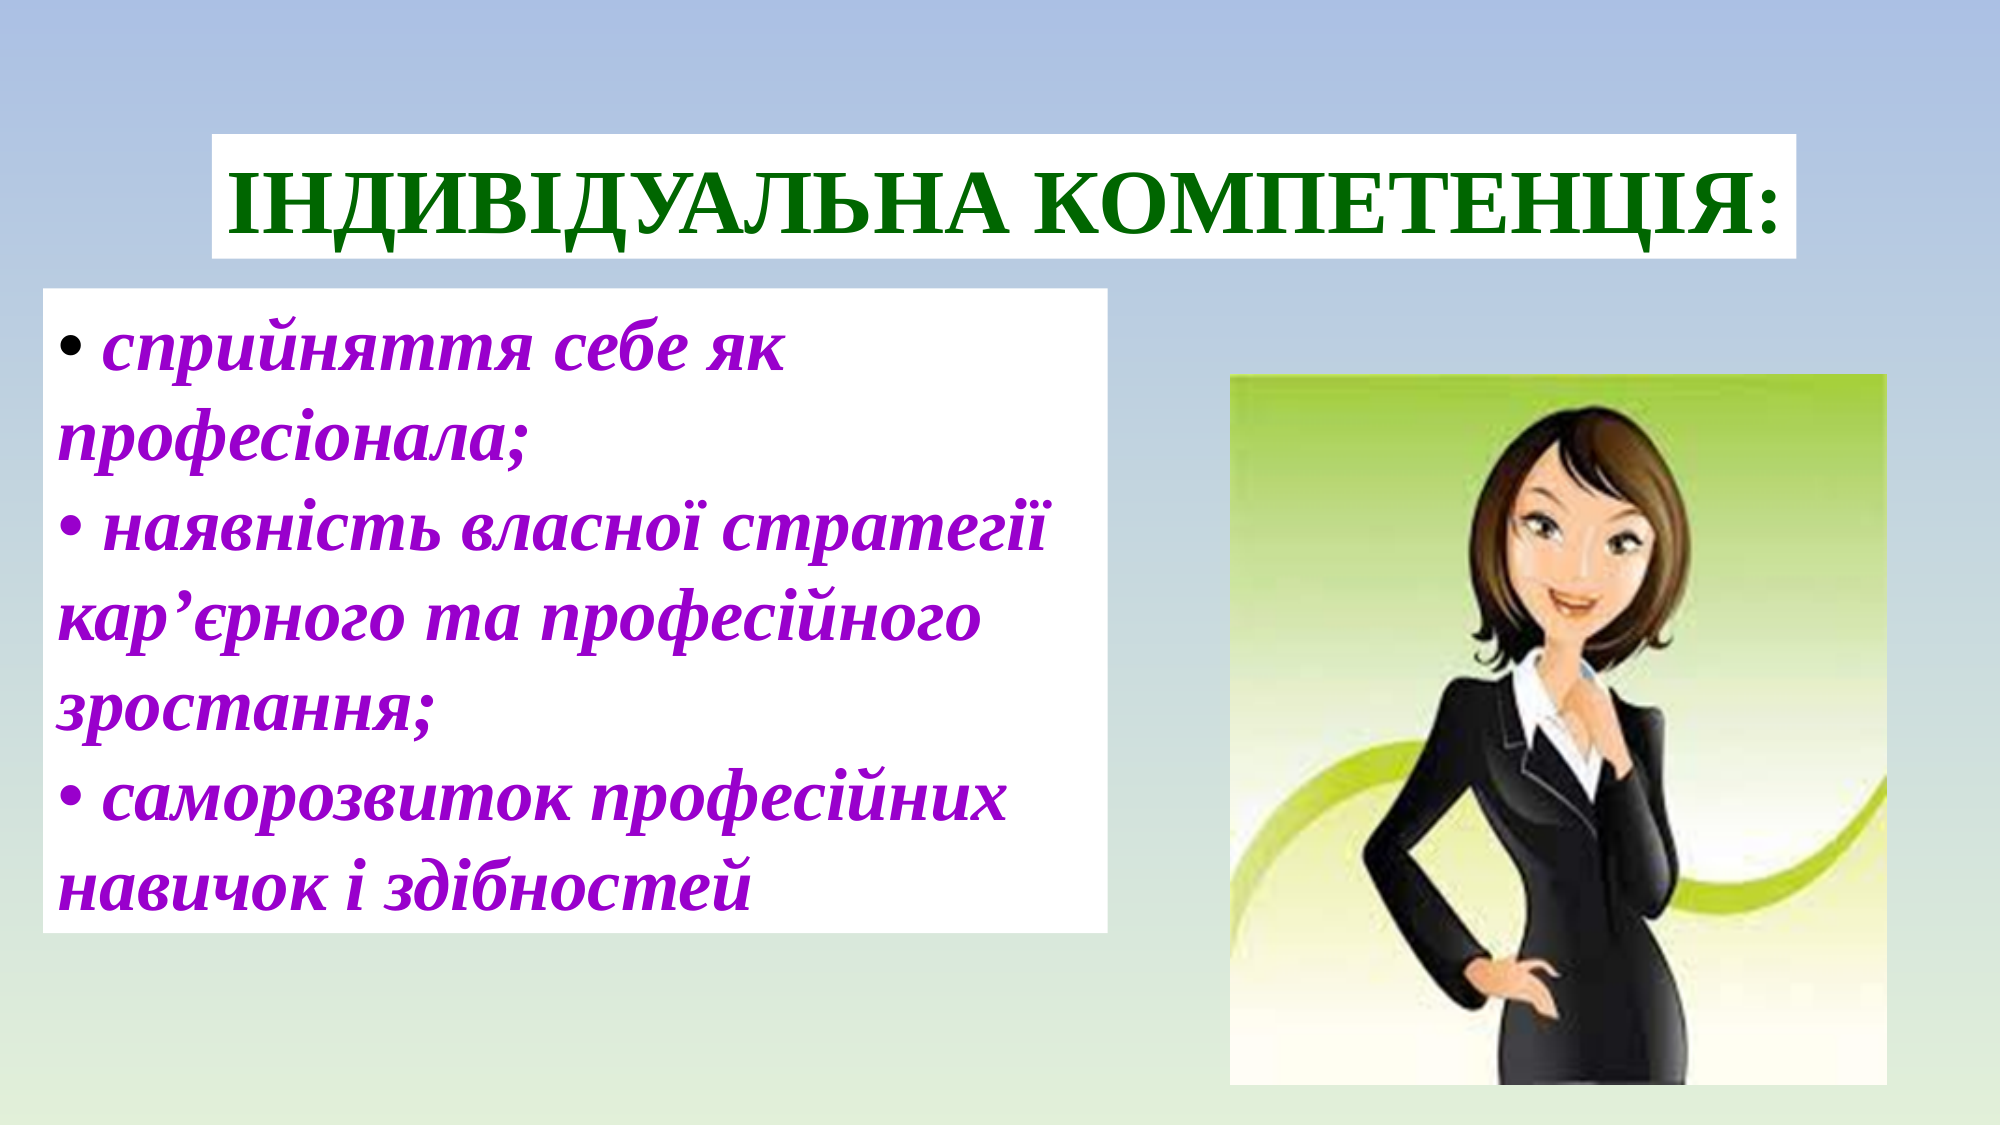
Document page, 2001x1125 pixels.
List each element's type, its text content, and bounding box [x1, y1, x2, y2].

text_box • сприйняття себе як професіонала; • наявність власної стратегії кар’єрного та професійного зростання; • саморозвиток професійних навичок і здібностей [43, 288, 1108, 934]
text_box ІНДИВІДУАЛЬНА КОМПЕТЕНЦІЯ: [211, 134, 1797, 259]
picture [1230, 374, 1887, 1085]
